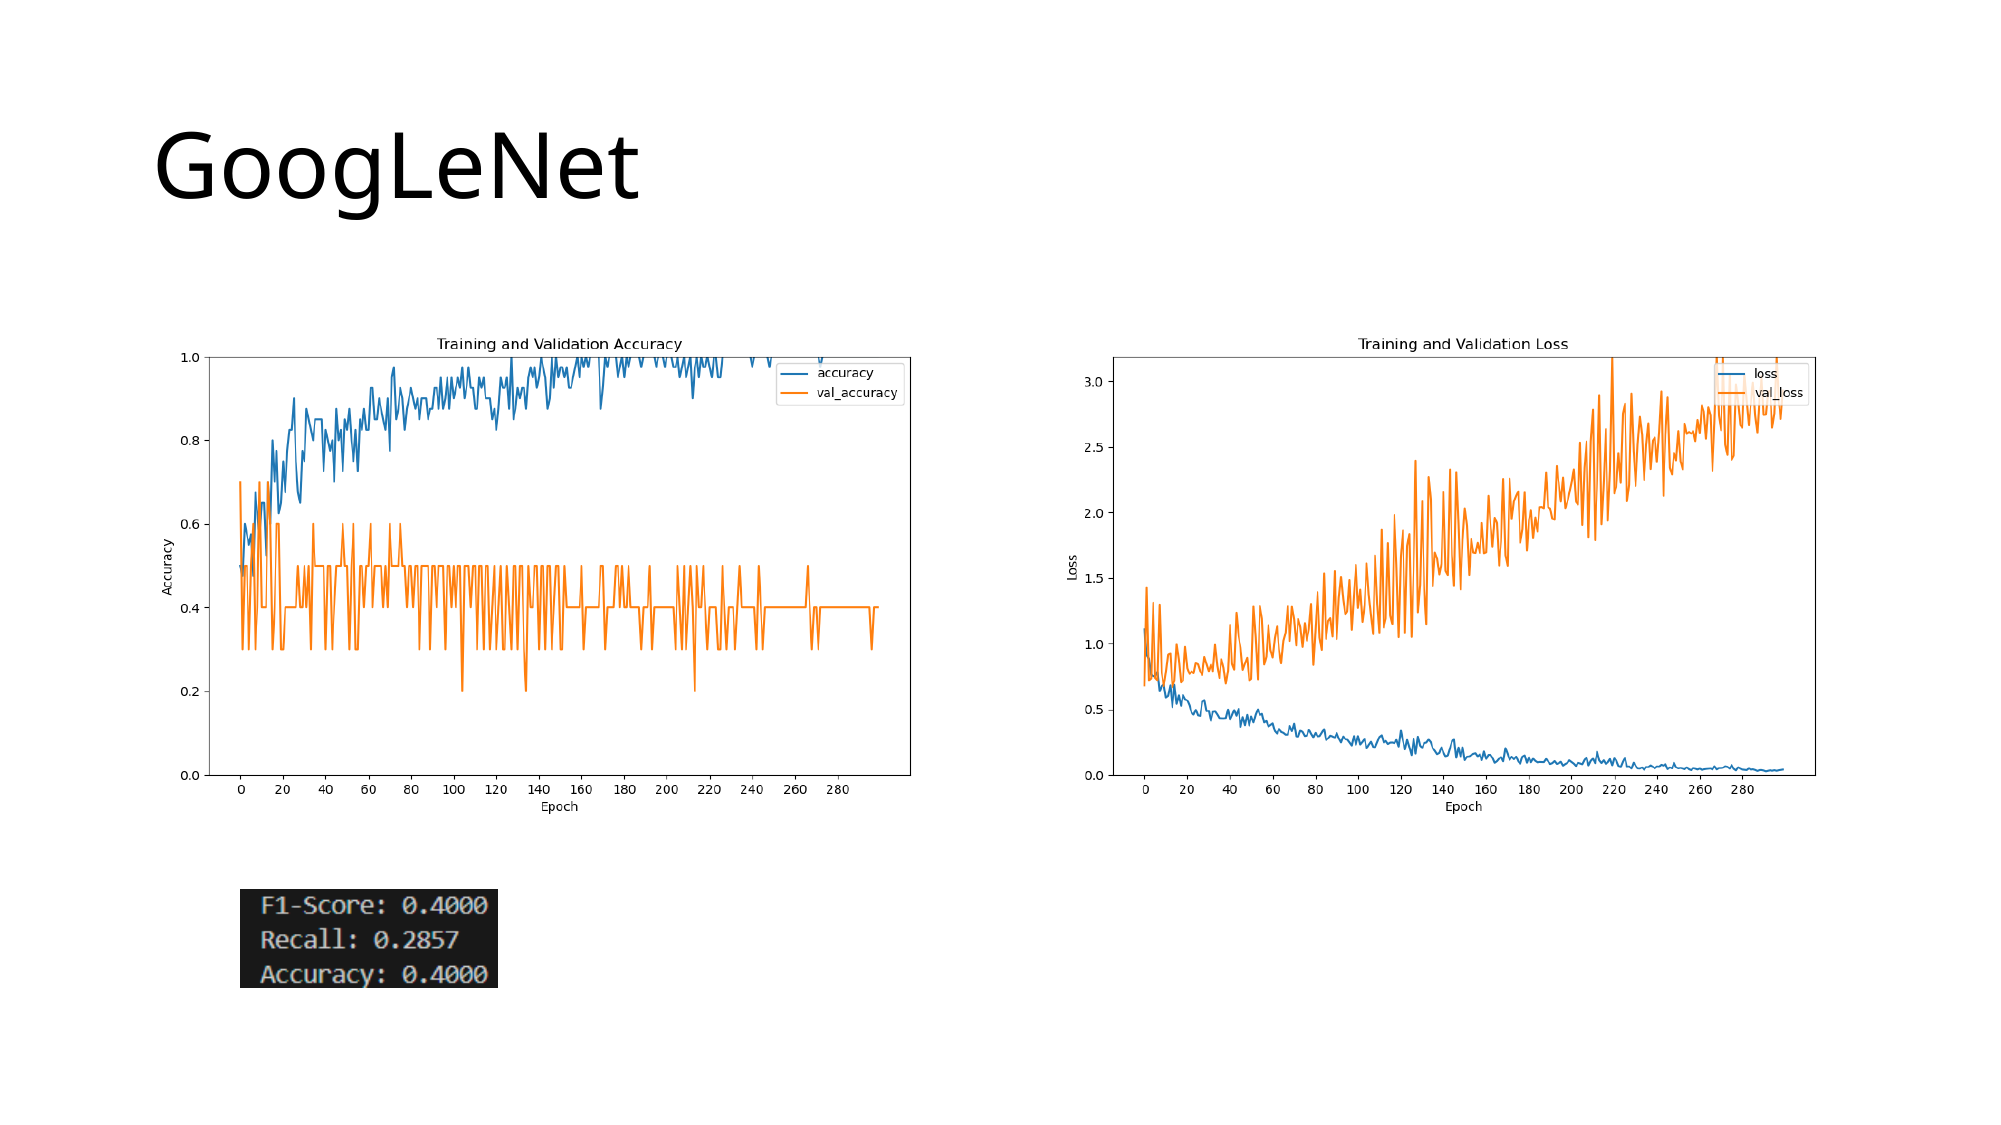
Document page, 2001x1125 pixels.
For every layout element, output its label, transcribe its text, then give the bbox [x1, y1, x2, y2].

picture [240, 889, 498, 988]
title GoogLeNet [137, 59, 1863, 278]
picture [95, 290, 1905, 834]
